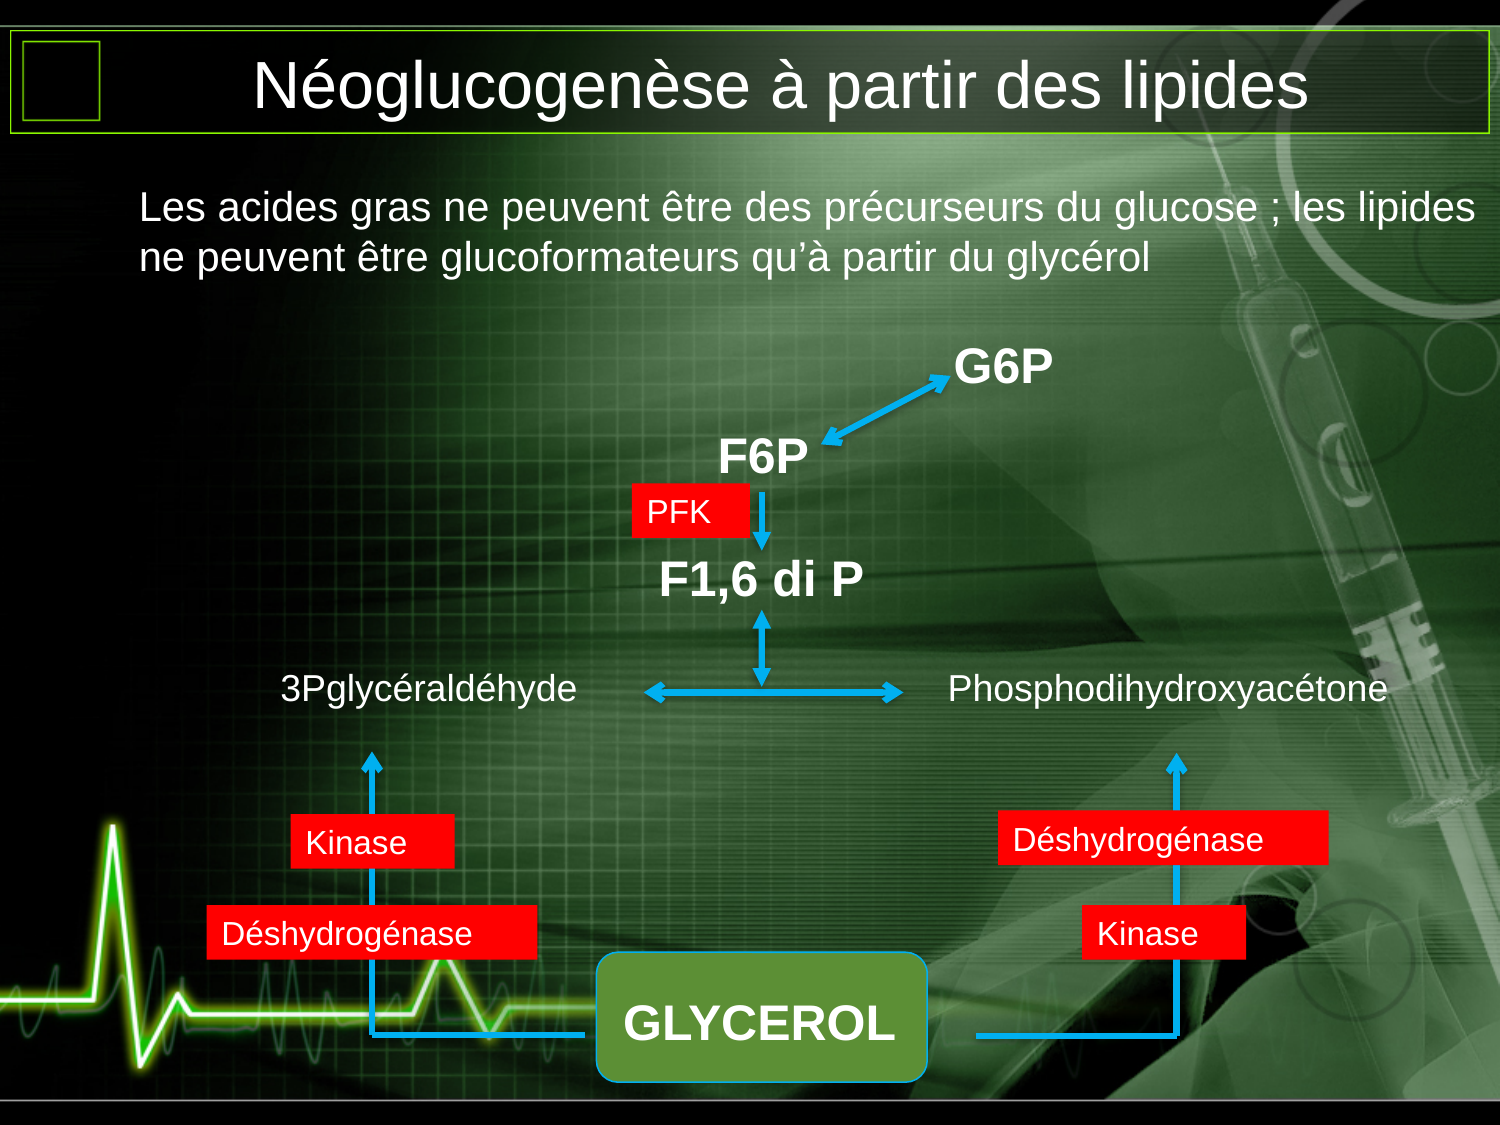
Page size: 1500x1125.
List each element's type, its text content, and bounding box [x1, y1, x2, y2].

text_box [975, 752, 1177, 1037]
text_box Déshydrogénase [206, 905, 366, 960]
text_box 3Pglycéraldéhyde [265, 656, 762, 717]
title Néoglucogenèse à partir des lipides [115, 28, 1467, 136]
text_box G6P [938, 326, 1081, 401]
text_box F6P [702, 415, 845, 491]
text_box [596, 952, 928, 1083]
text_box Déshydrogénase [1181, 810, 1329, 866]
text_box Les acides gras ne peuvent être des précurseurs du glucose ; les lipides ne peuvent être glucoformateurs qu’à partir du glycérol [123, 172, 1500, 288]
text_box Kinase [1181, 905, 1247, 960]
text_box Phosphodihydroxyacétone [932, 656, 1447, 717]
text_box GLYCEROL [608, 982, 939, 1058]
picture [0, 0, 1500, 1125]
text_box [820, 375, 951, 445]
text_box PFK [631, 483, 750, 538]
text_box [371, 751, 585, 1036]
text_box F1,6 di P [643, 538, 963, 614]
text_box Kinase [290, 814, 366, 869]
